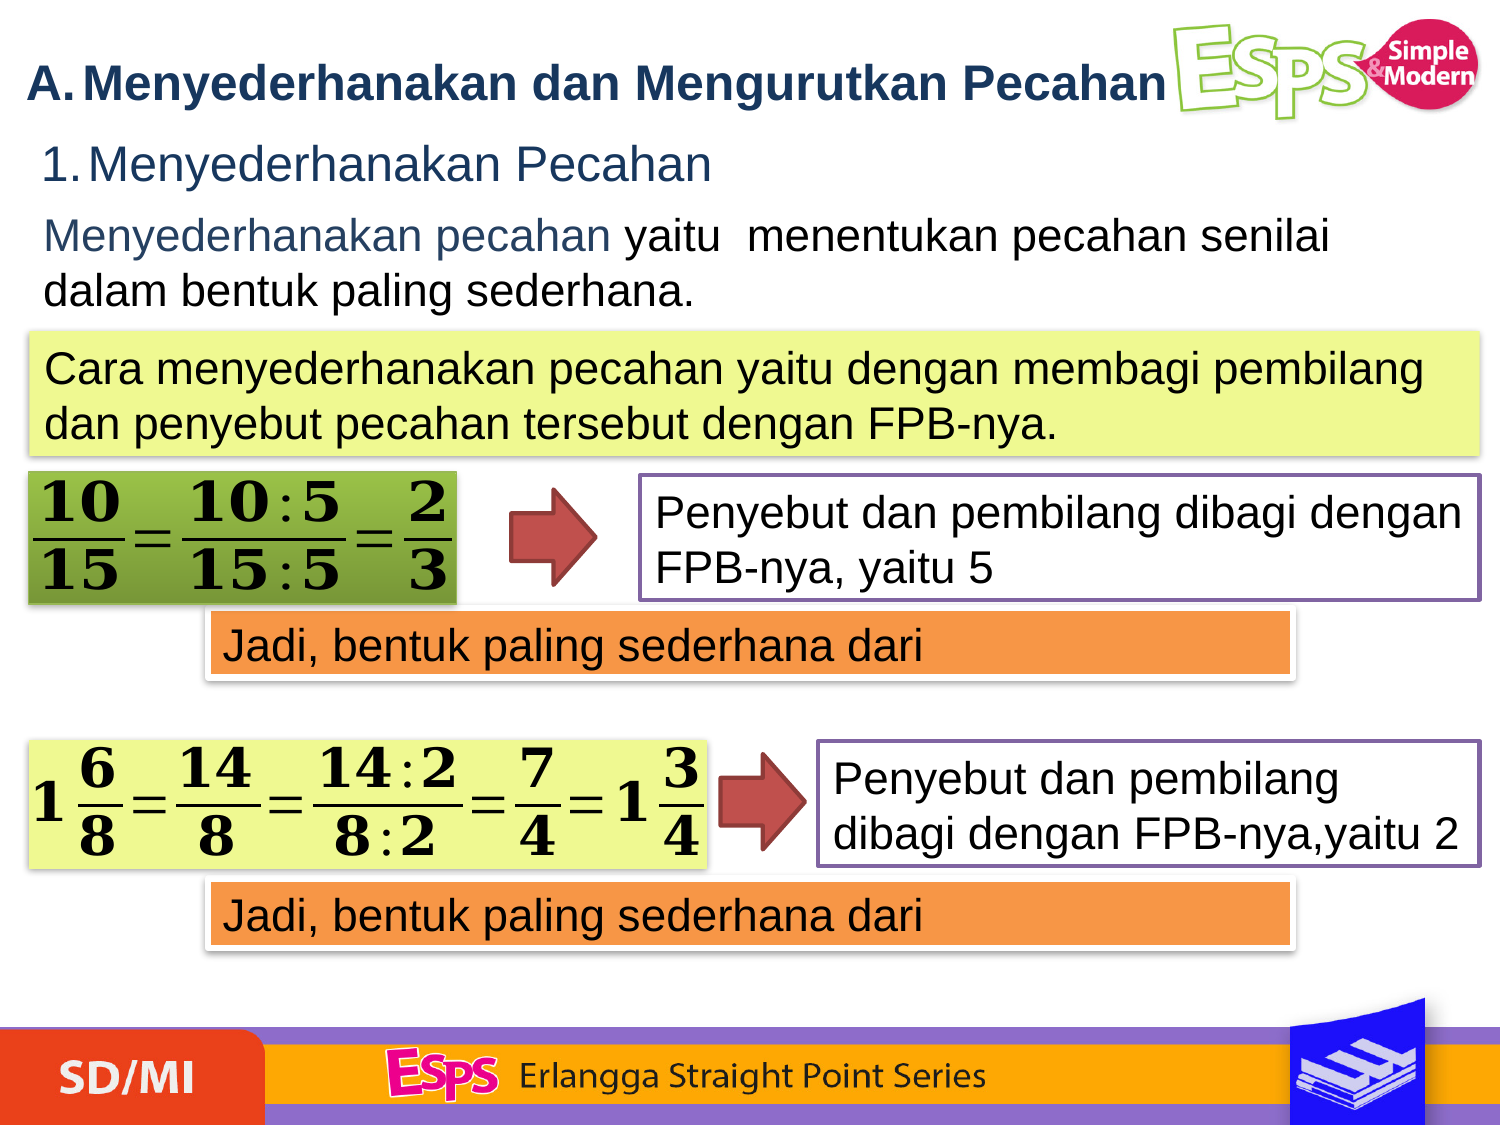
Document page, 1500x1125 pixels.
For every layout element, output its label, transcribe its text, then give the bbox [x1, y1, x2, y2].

text_box Cara menyederhanakan pecahan yaitu dengan membagi pembilang dan penyebut pecahan tersebut dengan FPB-nya. [26, 328, 1483, 459]
text_box Menyederhanakan pecahan yaitu menentukan pecahan senilai dalam bentuk paling sederhana. [26, 196, 1438, 325]
text_box Menyederhanakan Pecahan [0, 124, 728, 199]
text_box [718, 751, 807, 852]
text_box Penyebut dan pembilang dibagi dengan FPB-nya, yaitu 5 [638, 473, 1482, 602]
picture [0, 0, 1500, 1125]
text_box Penyebut dan pembilang dibagi dengan FPB-nya,yaitu 2 [816, 739, 1482, 868]
text_box [509, 487, 598, 587]
text_box Menyederhanakan dan Mengurutkan Pecahan [10, 43, 1270, 118]
